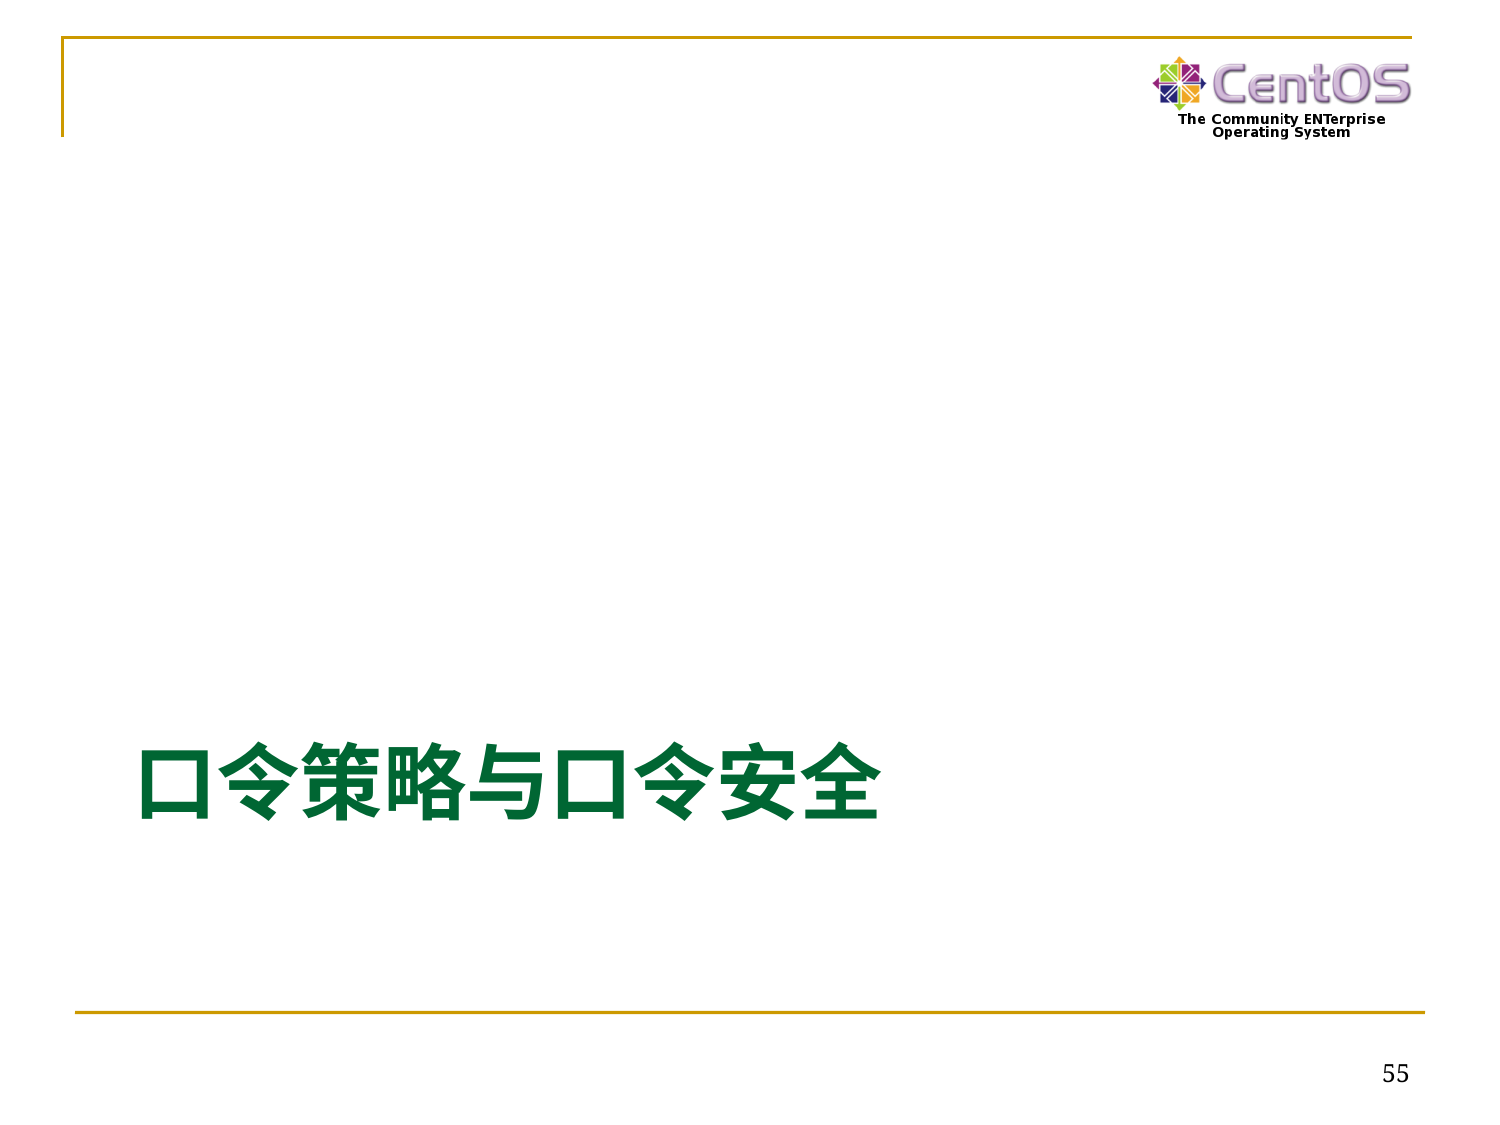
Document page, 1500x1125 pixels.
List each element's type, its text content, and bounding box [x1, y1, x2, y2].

slide_number 55 [1074, 1023, 1426, 1100]
title 口令策略与口令安全 [118, 722, 1394, 947]
picture [1151, 54, 1412, 140]
